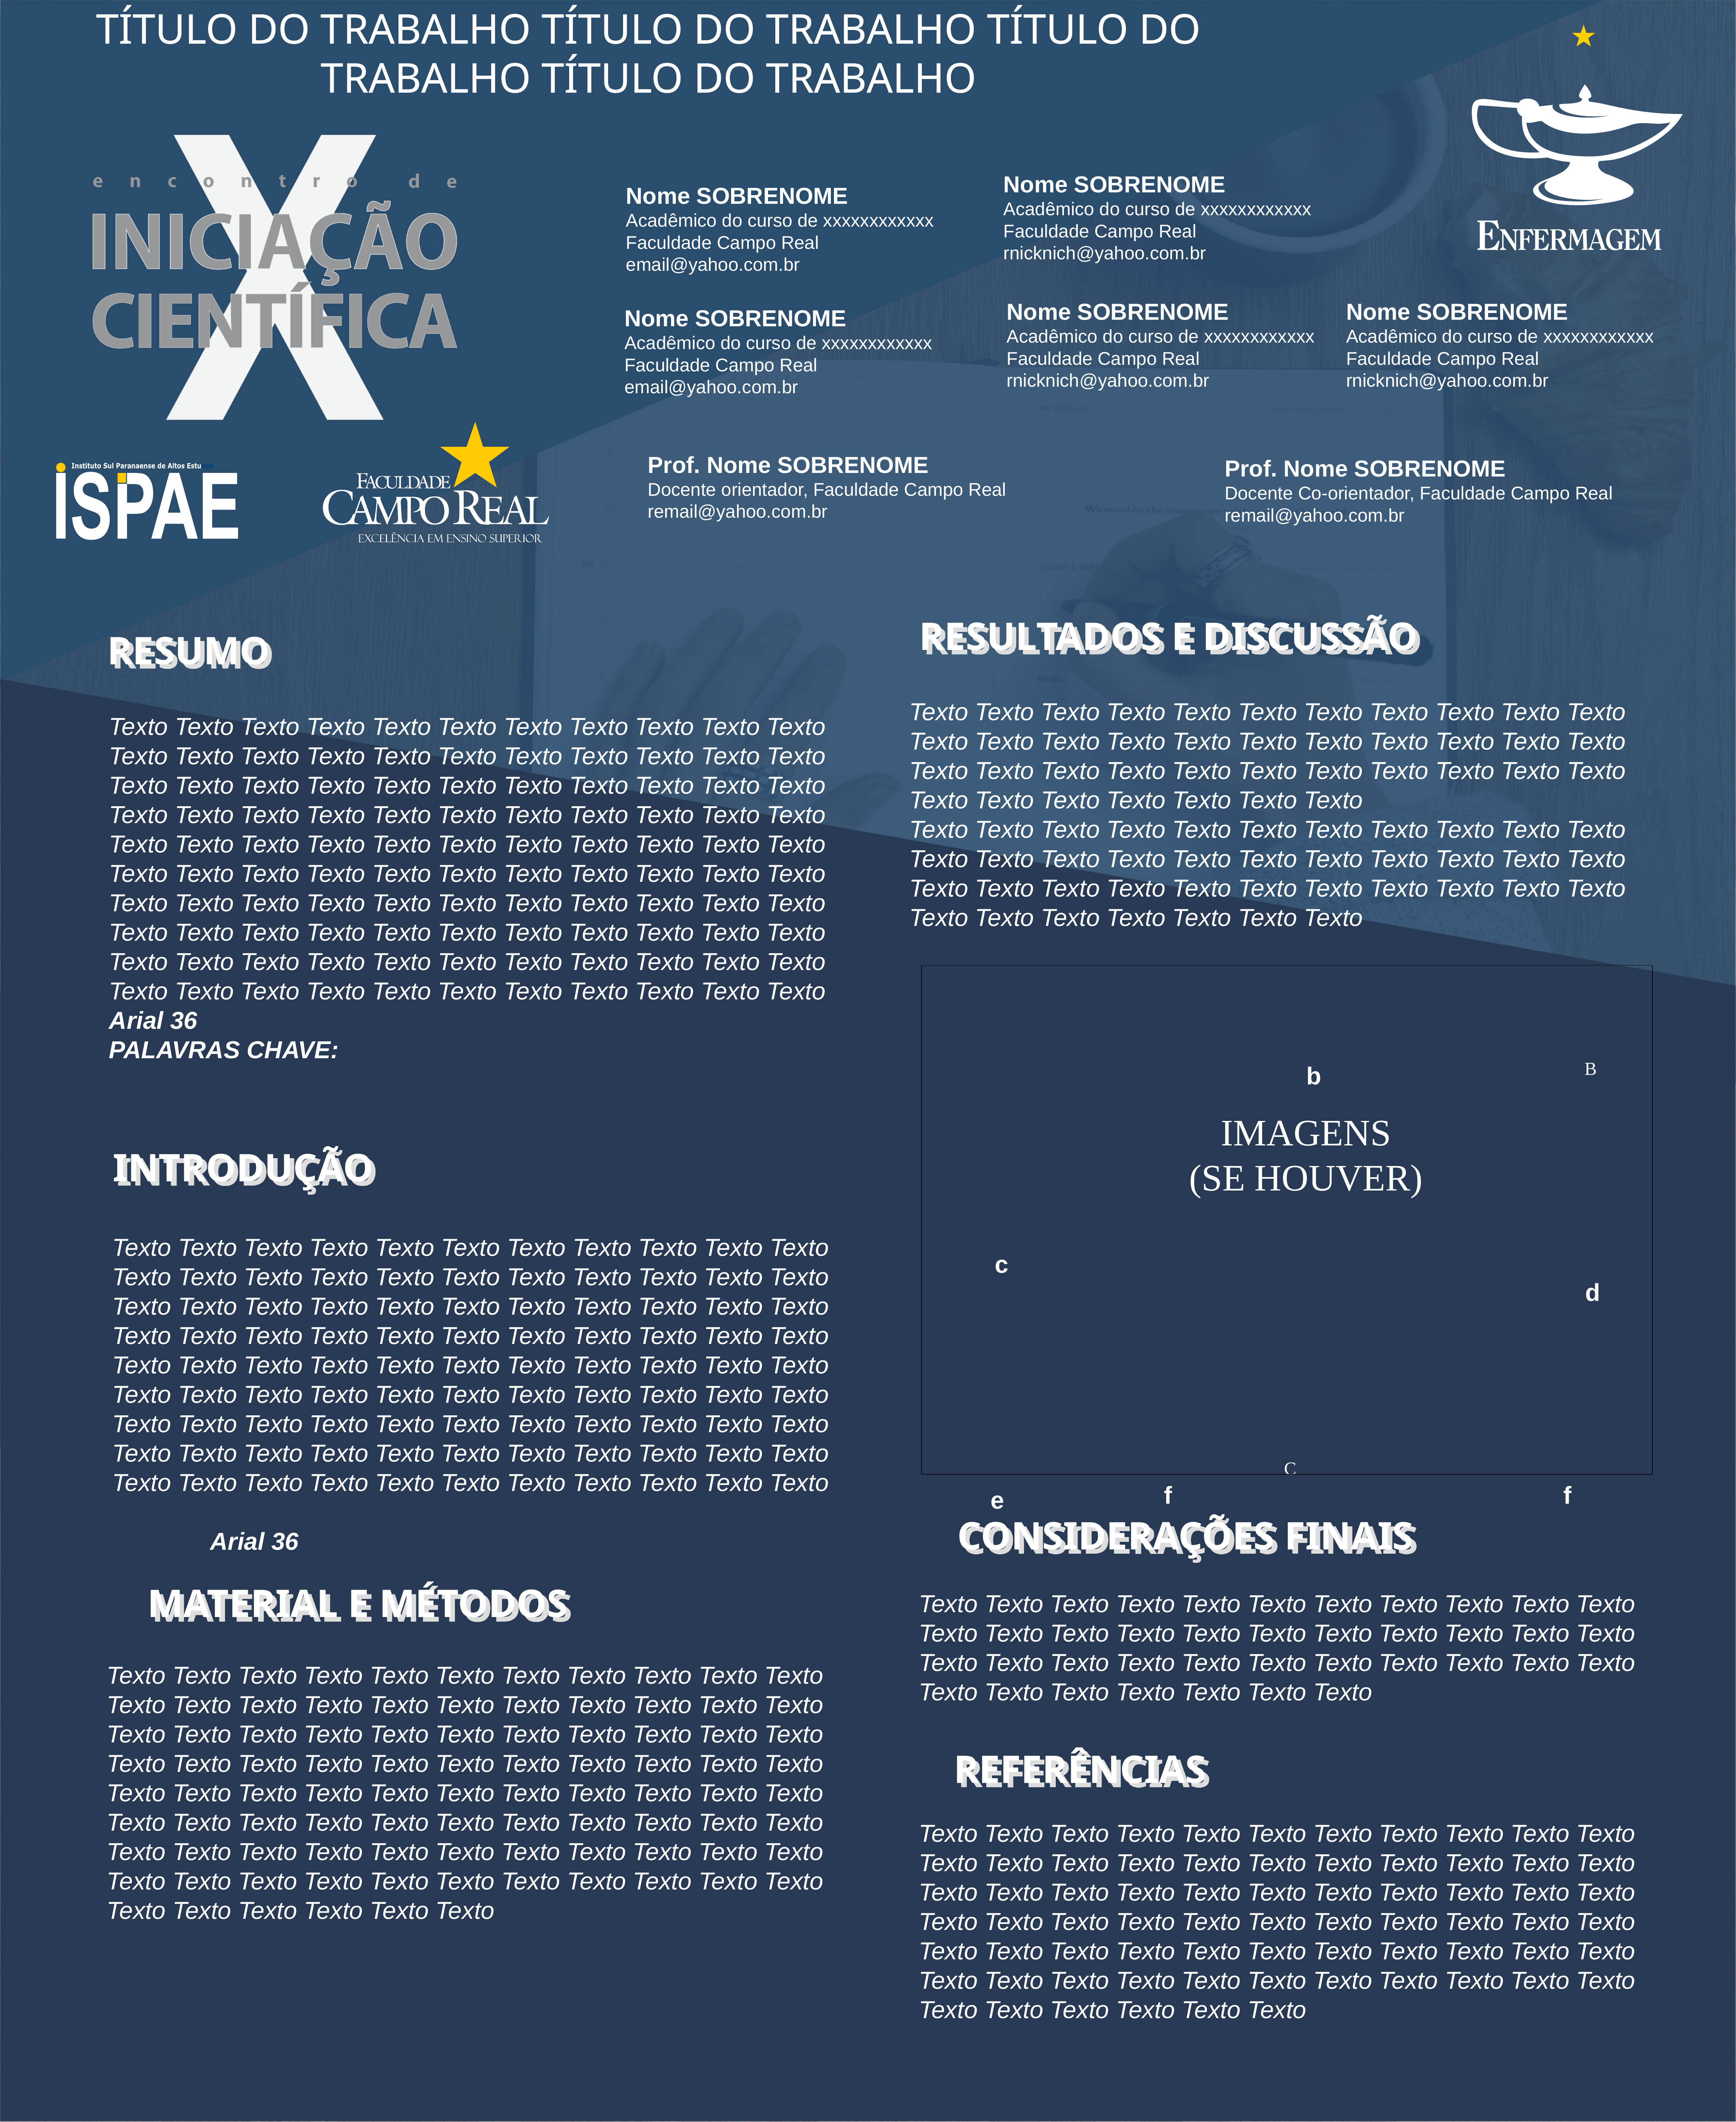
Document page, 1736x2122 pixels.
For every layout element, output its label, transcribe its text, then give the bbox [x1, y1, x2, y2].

text_box [921, 965, 1653, 1474]
text_box Prof. Nome SOBRENOME Docente Co-orientador, Faculdade Campo Real remail@yahoo.com.br [1220, 451, 1736, 528]
text_box Texto Texto Texto Texto Texto Texto Texto Texto Texto Texto Texto Texto Texto Texto Texto Texto Texto Texto Texto Texto Texto Texto Texto Texto Texto Texto Texto Texto Texto Texto Texto Texto Texto Texto Texto Texto Texto Texto Texto Texto [914, 1585, 1641, 1708]
text_box Nome SOBRENOME Acadêmico do curso de xxxxxxxxxxxx Faculdade Campo Real rnicknich@yahoo.com.br [1002, 294, 1341, 393]
text_box Texto Texto Texto Texto Texto Texto Texto Texto Texto Texto Texto Texto Texto Texto Texto Texto Texto Texto Texto Texto Texto Texto Texto Texto Texto Texto Texto Texto Texto Texto Texto Texto Texto Texto Texto Texto Texto Texto Texto Texto Texto Texto Texto Texto Texto Texto Texto Texto Texto Texto Texto Texto Texto Texto Texto Texto Texto Texto Texto Texto Texto Texto Texto Texto Texto Texto Texto Texto Texto Texto Texto Texto [914, 1815, 1645, 2026]
text_box Texto Texto Texto Texto Texto Texto Texto Texto Texto Texto Texto Texto Texto Texto Texto Texto Texto Texto Texto Texto Texto Texto Texto Texto Texto Texto Texto Texto Texto Texto Texto Texto Texto Texto Texto Texto Texto Texto Texto Texto Texto Texto Texto Texto Texto Texto Texto Texto Texto Texto Texto Texto Texto Texto Texto Texto Texto Texto Texto Texto Texto Texto Texto Texto Texto Texto Texto Texto Texto Texto Texto Texto Texto Texto Texto Texto Texto Texto Texto Texto [904, 693, 1687, 934]
text_box TÍTULO DO TRABALHO TÍTULO DO TRABALHO TÍTULO DO TRABALHO TÍTULO DO TRABALHO [0, 0, 1297, 104]
text_box f [1159, 1477, 1178, 1509]
text_box REFERÊNCIAS [938, 1742, 1222, 1794]
text_box CONSIDERAÇÕES FINAIS [952, 1509, 1429, 1560]
text_box Nome SOBRENOME Acadêmico do curso de xxxxxxxxxxxx Faculdade Campo Real email@yahoo.com.br [621, 178, 983, 277]
picture [0, 0, 1736, 2122]
text_box RESULTADOS E DISCUSSÃO [914, 609, 1736, 661]
text_box Texto Texto Texto Texto Texto Texto Texto Texto Texto Texto Texto Texto Texto Texto Texto Texto Texto Texto Texto Texto Texto Texto Texto Texto Texto Texto Texto Texto Texto Texto Texto Texto Texto Texto Texto Texto Texto Texto Texto Texto Texto Texto Texto Texto Texto Texto Texto Texto Texto Texto Texto Texto Texto Texto Texto Texto Texto Texto Texto Texto Texto Texto Texto Texto Texto Texto Texto Texto Texto Texto Texto Texto Texto Texto Texto Texto Texto Texto Texto Texto Texto Texto Texto Texto Texto Texto Texto Texto Texto Texto Texto Texto Texto Texto Texto Texto Texto Texto Texto Texto Texto Texto Texto Texto Texto Texto Texto Texto Texto Texto Arial 36 PALAVRAS CHAVE: [104, 708, 858, 1066]
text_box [54, 461, 240, 542]
text_box IMAGENS (SE HOUVER) [975, 1061, 1637, 1380]
text_box f [1558, 1477, 1577, 1512]
text_box RESUMO [102, 624, 476, 675]
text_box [1471, 24, 1683, 251]
text_box e [985, 1482, 1010, 1509]
text_box Nome SOBRENOME Acadêmico do curso de xxxxxxxxxxxx Faculdade Campo Real email@yahoo.com.br [619, 300, 982, 400]
text_box INTRODUÇÃO [107, 1141, 482, 1192]
text_box C [1279, 1474, 1308, 1481]
text_box Nome SOBRENOME Acadêmico do curso de xxxxxxxxxxxx Faculdade Campo Real rnicknich@yahoo.com.br [1341, 294, 1704, 393]
text_box Texto Texto Texto Texto Texto Texto Texto Texto Texto Texto Texto Texto Texto Texto Texto Texto Texto Texto Texto Texto Texto Texto Texto Texto Texto Texto Texto Texto Texto Texto Texto Texto Texto Texto Texto Texto Texto Texto Texto Texto Texto Texto Texto Texto Texto Texto Texto Texto Texto Texto Texto Texto Texto Texto Texto Texto Texto Texto Texto Texto Texto Texto Texto Texto Texto Texto Texto Texto Texto Texto Texto Texto Texto Texto Texto Texto Texto Texto Texto Texto Texto Texto Texto Texto Texto Texto Texto Texto Texto Texto Texto Texto Texto Texto [102, 1657, 833, 1926]
text_box MATERIAL E MÉTODOS [142, 1576, 574, 1628]
text_box Texto Texto Texto Texto Texto Texto Texto Texto Texto Texto Texto Texto Texto Texto Texto Texto Texto Texto Texto Texto Texto Texto Texto Texto Texto Texto Texto Texto Texto Texto Texto Texto Texto Texto Texto Texto Texto Texto Texto Texto Texto Texto Texto Texto Texto Texto Texto Texto Texto Texto Texto Texto Texto Texto Texto Texto Texto Texto Texto Texto Texto Texto Texto Texto Texto Texto Texto Texto Texto Texto Texto Texto Texto Texto Texto Texto Texto Texto Texto Texto Texto Texto Texto Texto Texto Texto Texto Texto Texto Texto Texto Texto Texto Texto Texto Texto Texto Texto Texto Arial 36 [107, 1229, 861, 1557]
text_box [321, 420, 551, 544]
text_box Nome SOBRENOME Acadêmico do curso de xxxxxxxxxxxx Faculdade Campo Real rnicknich@yahoo.com.br [998, 167, 1361, 266]
text_box Prof. Nome SOBRENOME Docente orientador, Faculdade Campo Real remail@yahoo.com.br [643, 447, 1159, 524]
